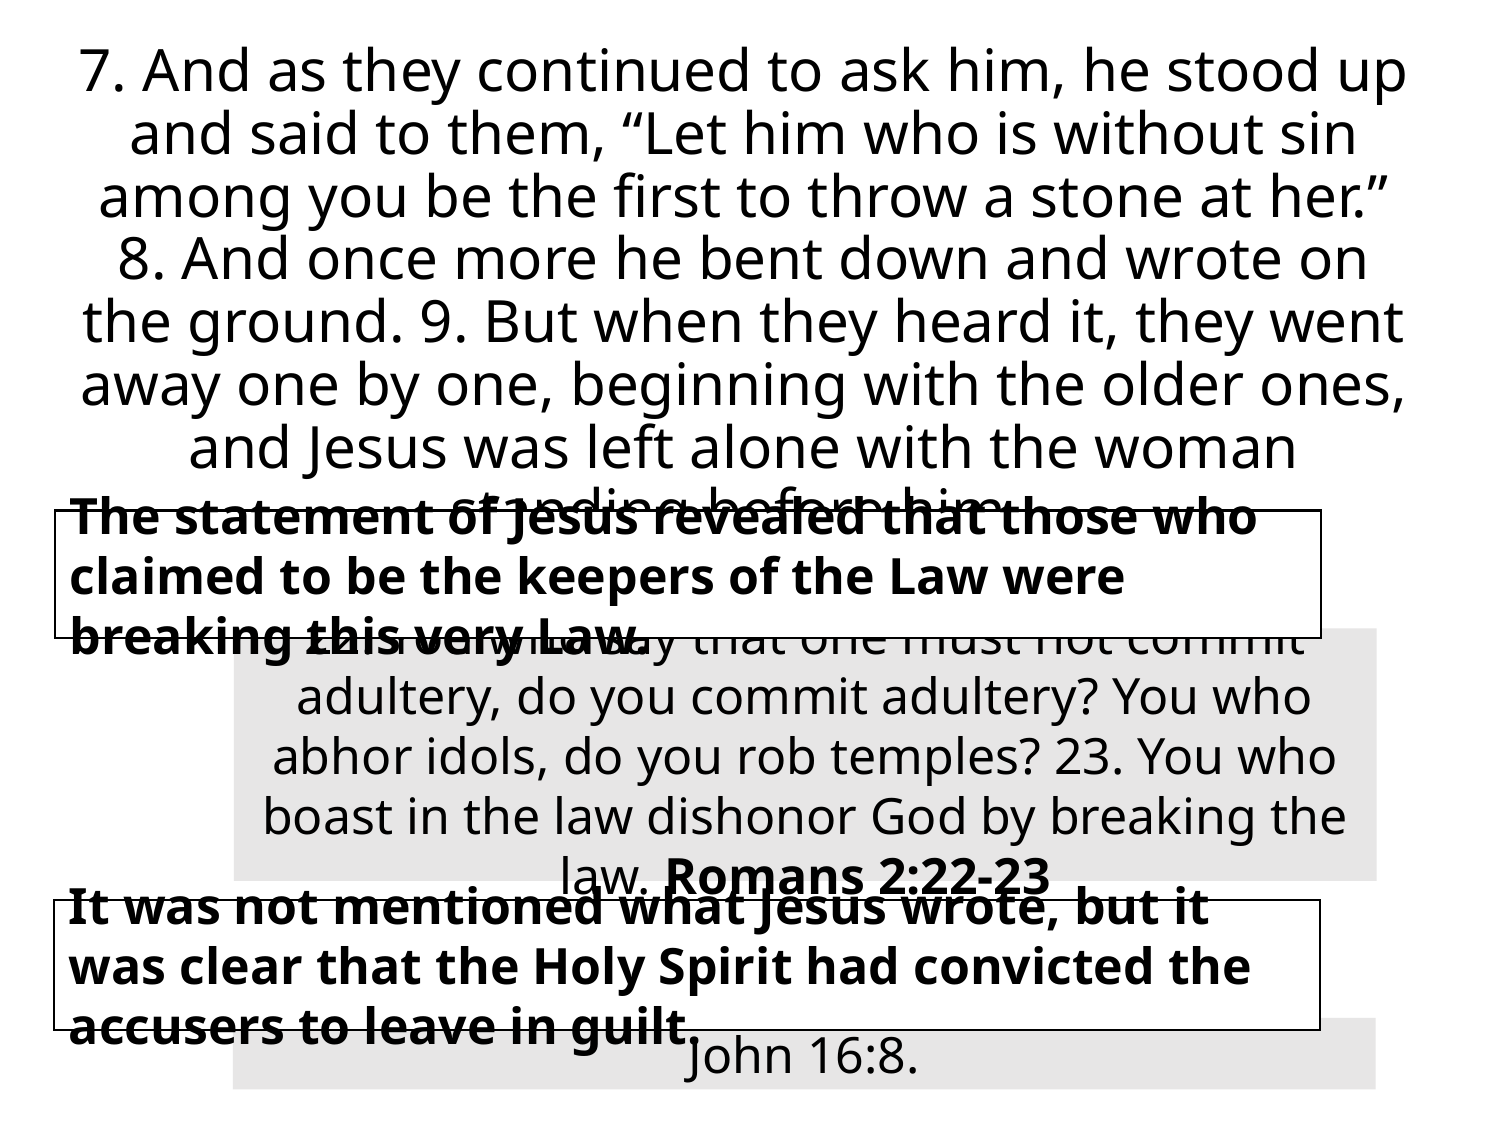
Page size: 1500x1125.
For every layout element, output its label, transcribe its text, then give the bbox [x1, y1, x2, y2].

text_box John 16:8. [232, 1017, 1377, 1090]
text_box It was not mentioned what Jesus wrote, but it was clear that the Holy Spirit had convicted the accusers to leave in guilt. [53, 899, 1321, 1031]
list 7. And as they continued to ask him, he stood up and said to them, “Let him who is without sin among you be the first to throw a stone at her.” 8. And once more he bent down and wrote on the ground. 9. But when they heard it, they went away one by one, beginning with the older ones, and Jesus was left alone with the woman standing before him. [54, 33, 1434, 484]
text_box The statement of Jesus revealed that those who claimed to be the keepers of the Law were breaking this very Law. [54, 509, 1322, 639]
text_box 22. You who say that one must not commit adultery, do you commit adultery? You who abhor idols, do you rob temples? 23. You who boast in the law dishonor God by breaking the law. Romans 2:22-23 [233, 627, 1378, 882]
